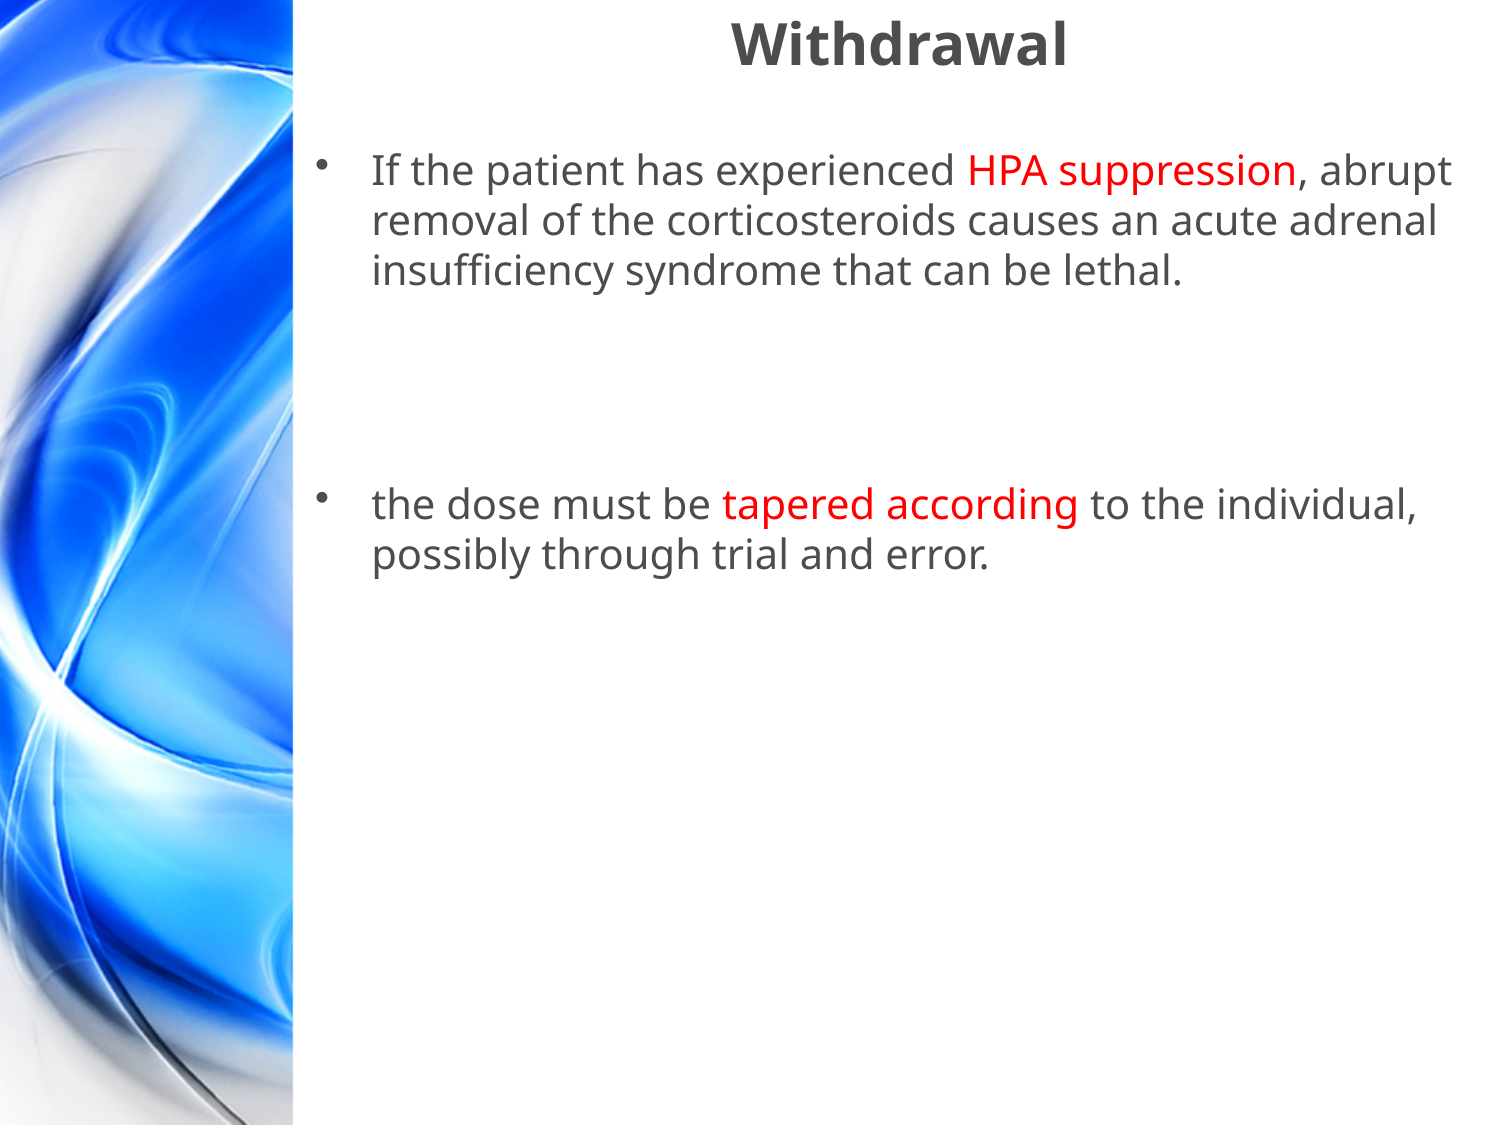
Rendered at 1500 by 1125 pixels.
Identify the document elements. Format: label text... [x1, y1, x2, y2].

list Withdrawal If the patient has experienced HPA suppression, abrupt removal of the corticosteroids causes an acute adrenal insufficiency syndrome that can be lethal. the dose must be tapered according to the individual, possibly through trial and error. [299, 0, 1500, 1079]
picture [0, 0, 1500, 1125]
